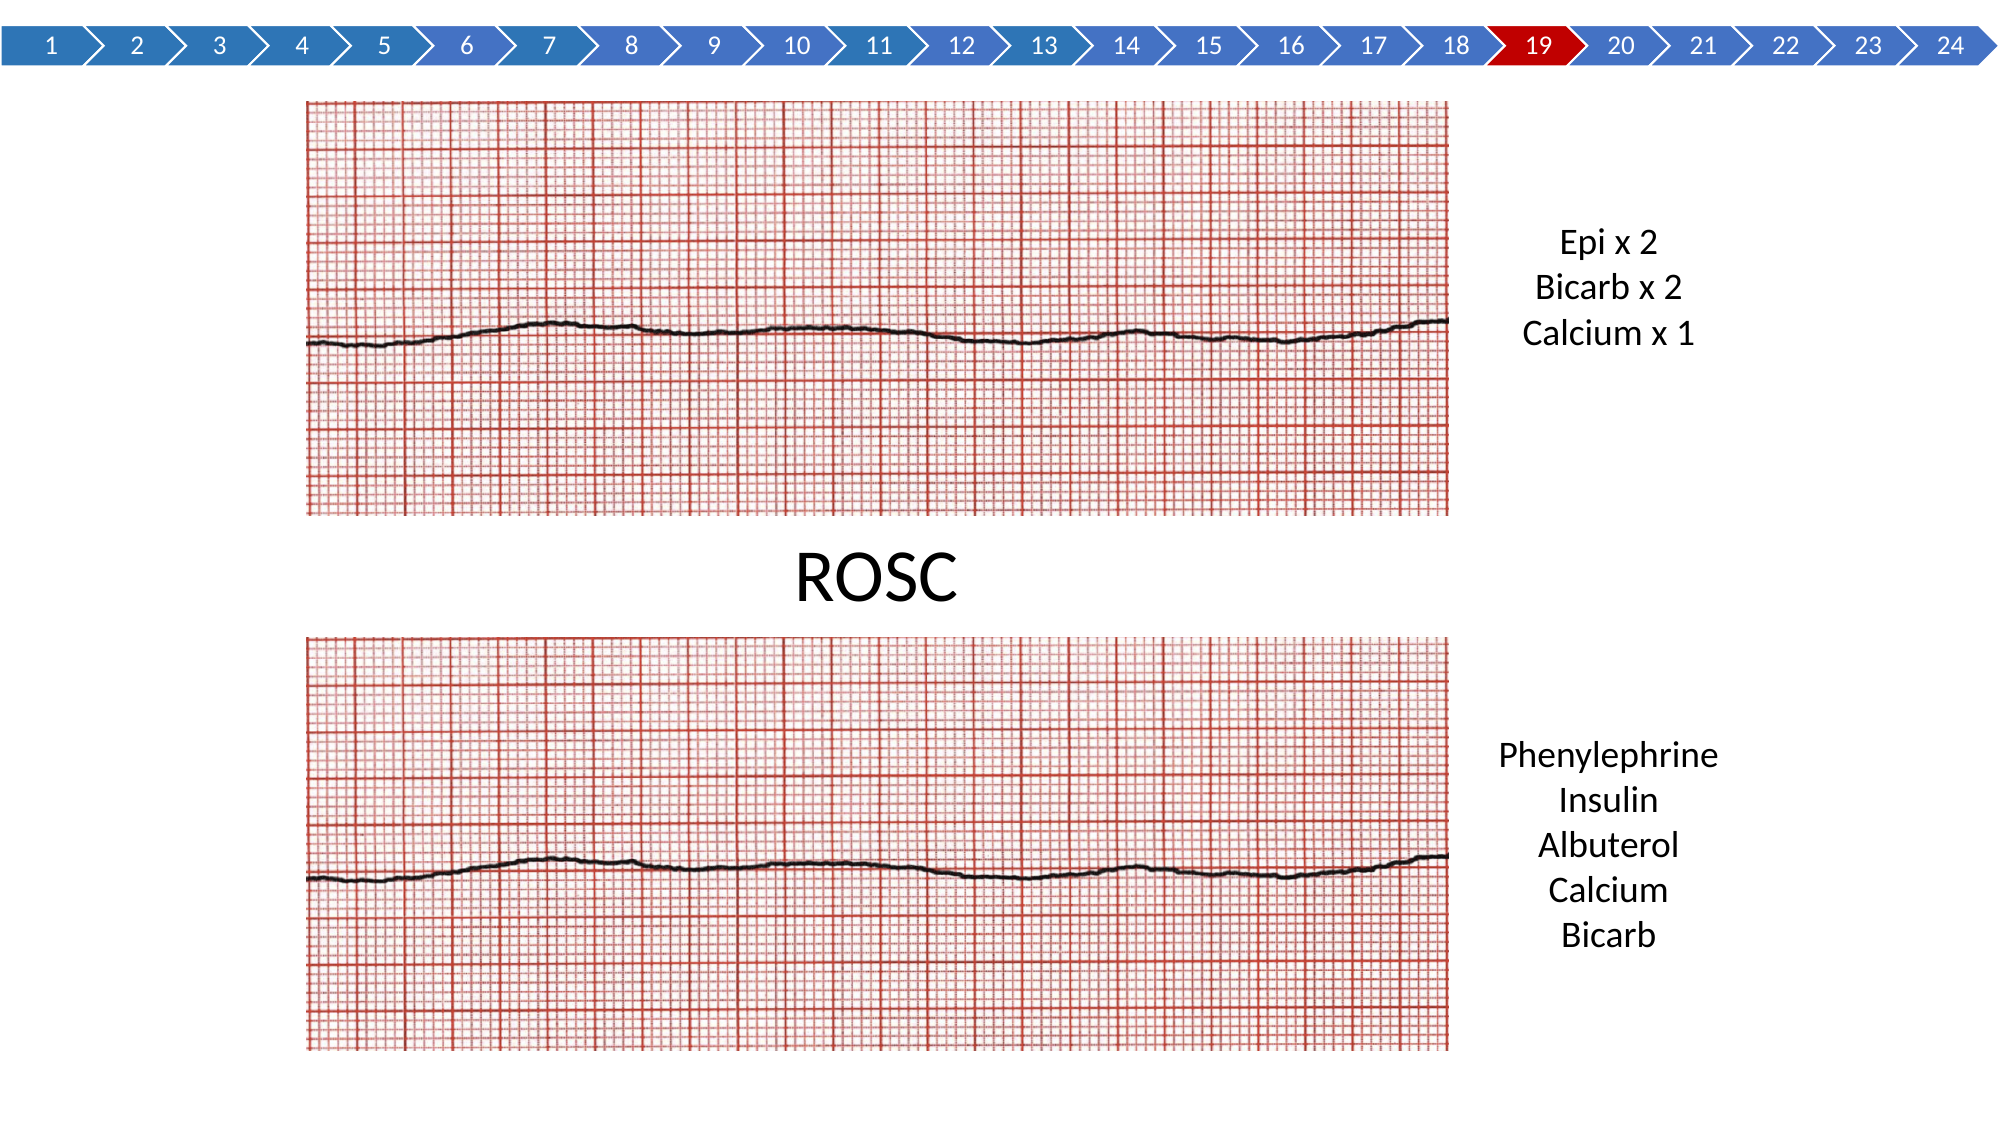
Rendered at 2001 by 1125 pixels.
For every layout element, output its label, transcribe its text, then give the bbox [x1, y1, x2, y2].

picture [306, 637, 1449, 1051]
text_box Epi x 2 Bicarb x 2 Calcium x 1 [1507, 210, 1711, 405]
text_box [0, 0, 2000, 112]
text_box Phenylephrine Insulin Albuterol Calcium Bicarb [1483, 722, 1734, 963]
text_box ROSC [780, 519, 975, 625]
picture [306, 101, 1449, 516]
